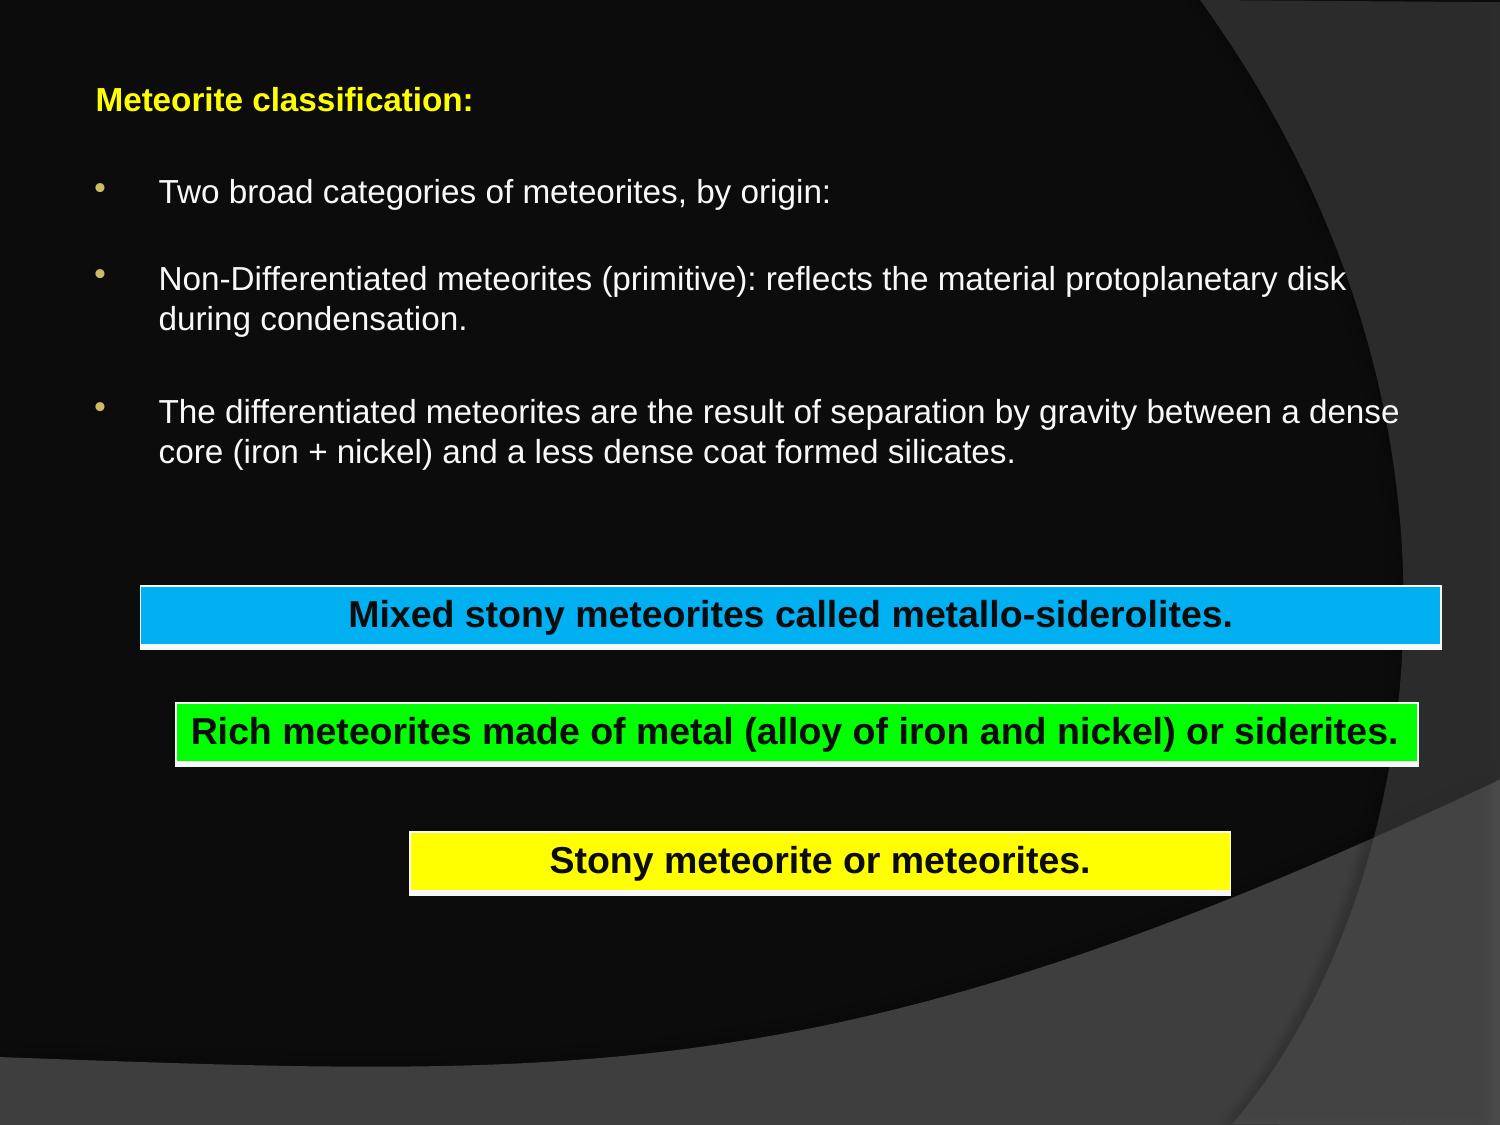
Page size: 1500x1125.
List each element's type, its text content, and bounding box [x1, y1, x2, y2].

table_header Mixed stony meteorites called metallo-siderolites. [141, 587, 1440, 644]
table_header Rich meteorites made of metal (alloy of iron and nickel) or siderites. [177, 704, 1417, 761]
table_header Stony meteorite or meteorites. [411, 833, 1230, 890]
list Meteorite classification: Two broad categories of meteorites, by origin: Non-Differentiated meteorites (primitive): reflects the material protoplanetary disk during condensation. The differentiated meteorites are the result of separation by gravity between a dense core (iron + nickel) and a less dense coat formed silicates. [75, 70, 1418, 1043]
